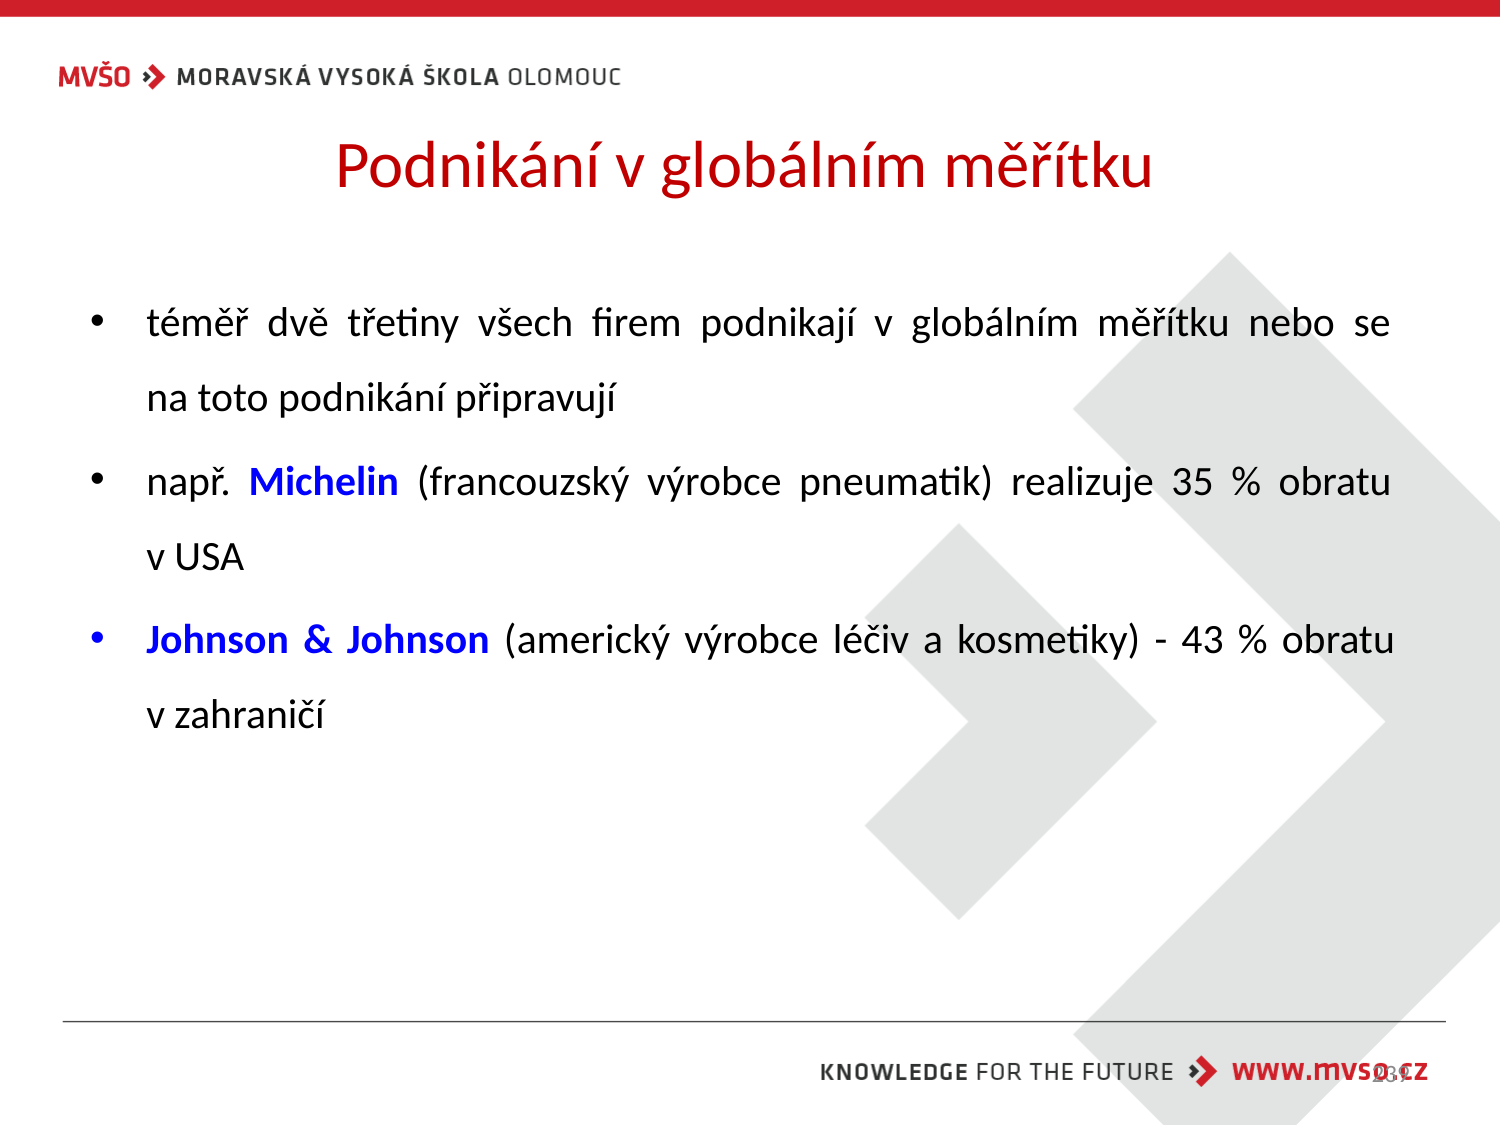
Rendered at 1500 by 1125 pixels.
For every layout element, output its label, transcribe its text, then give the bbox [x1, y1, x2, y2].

picture [0, 0, 1500, 1125]
title Podnikání v globálním měřítku [75, 102, 1416, 220]
slide_number 239 [1074, 1042, 1425, 1103]
list téměř dvě třetiny všech firem podnikají v globálním měřítku nebo se na toto podnikání připravují např. Michelin (francouzský výrobce pneumatik) realizuje 35 % obratu v USA Johnson & Johnson (americký výrobce léčiv a kosmetiky) - 43 % obratu v zahraničí [75, 262, 1425, 1005]
